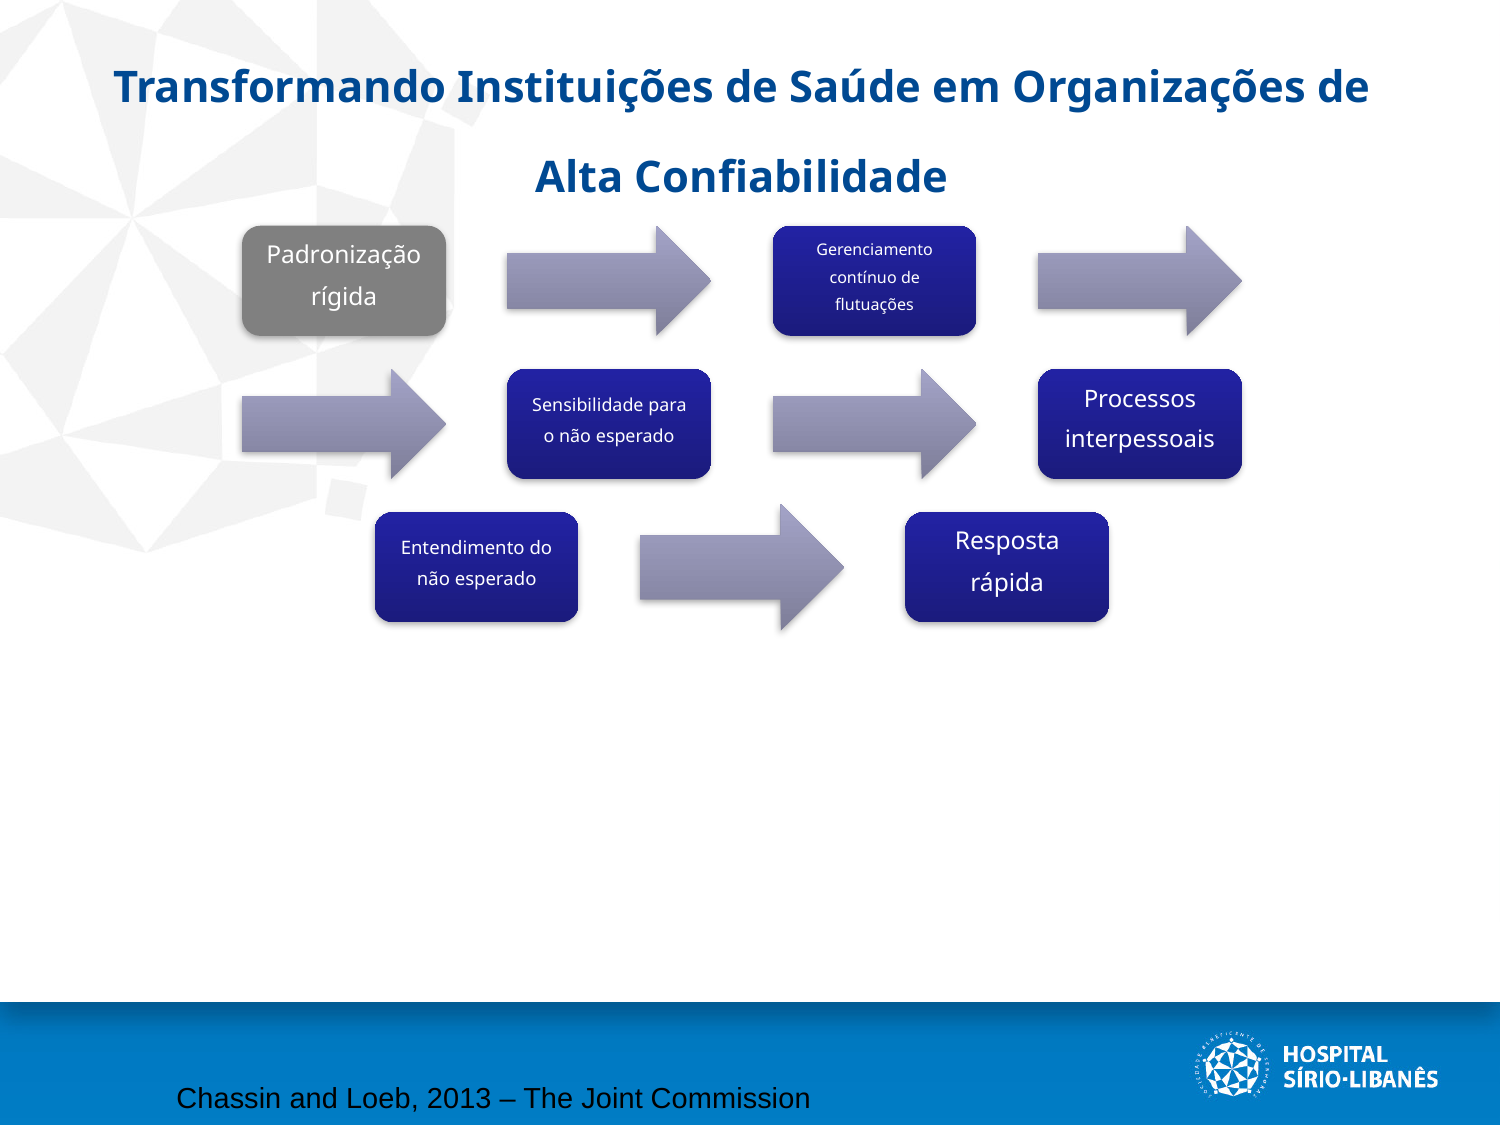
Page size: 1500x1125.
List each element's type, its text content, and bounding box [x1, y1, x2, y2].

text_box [241, 225, 1243, 982]
picture [0, 0, 1500, 1125]
text_box Chassin and Loeb, 2013 – The Joint Commission [161, 1065, 828, 1125]
text_box Transformando Instituições de Saúde em Organizações de Alta Confiabilidade [67, 42, 1418, 114]
